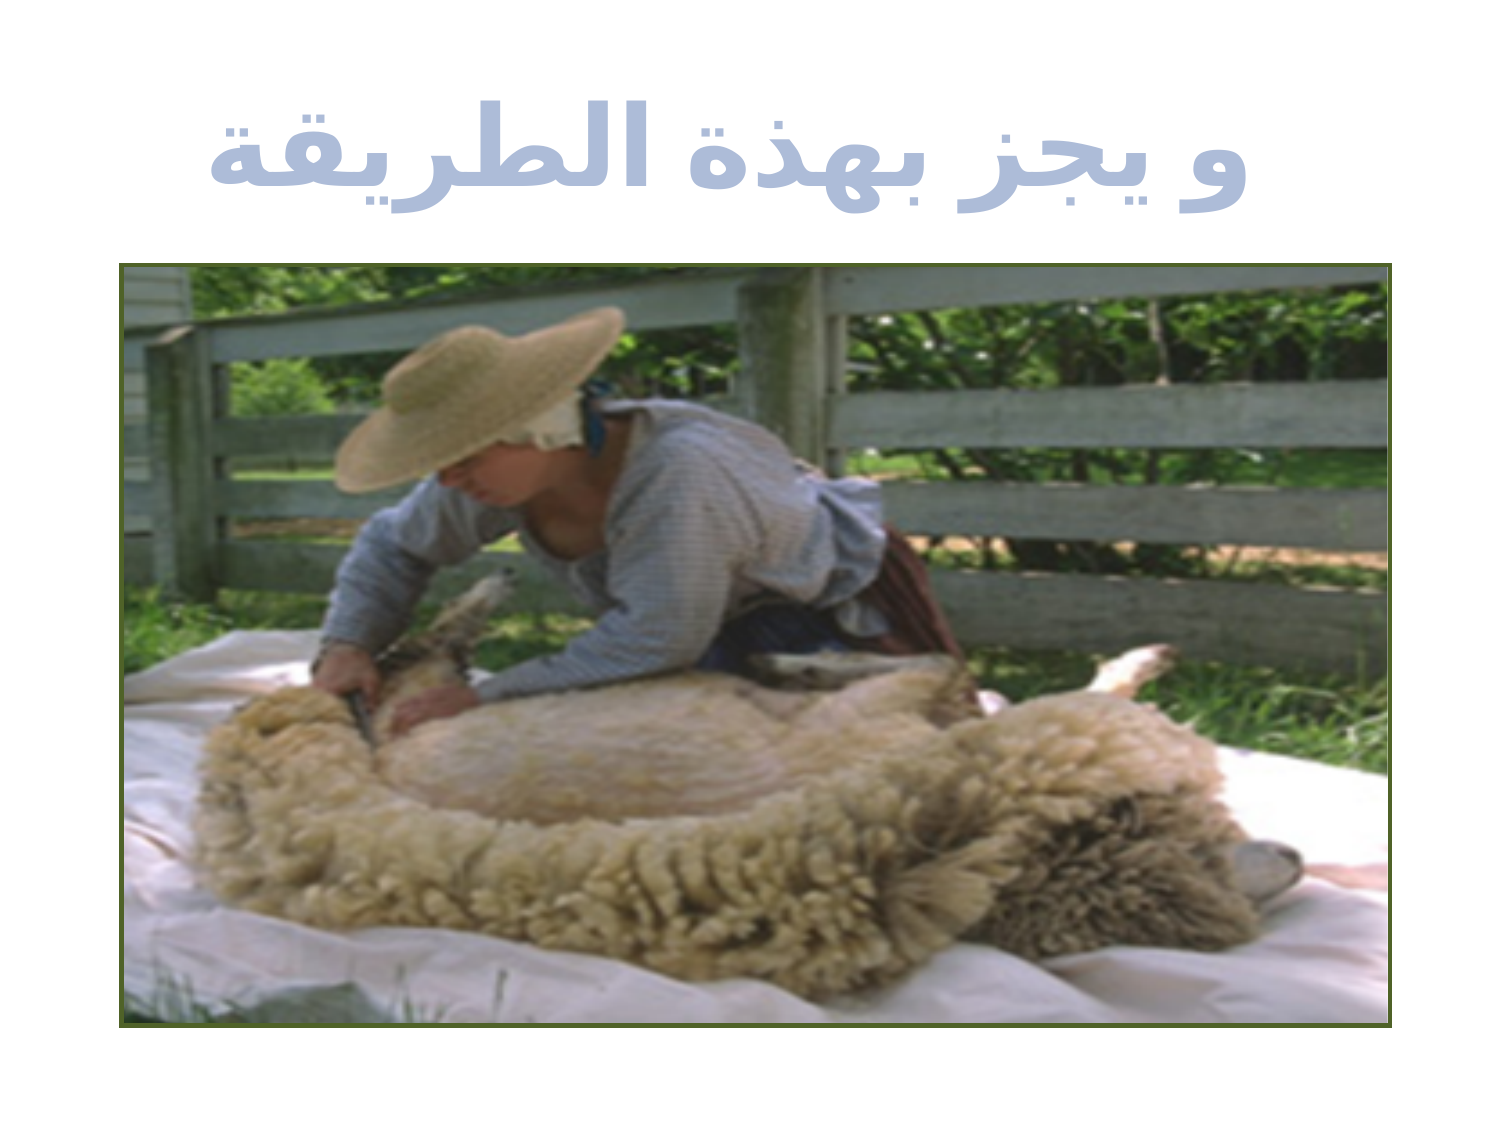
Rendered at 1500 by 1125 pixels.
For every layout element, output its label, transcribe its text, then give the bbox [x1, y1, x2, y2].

text_box و يجز بهذة الطريقة [160, 66, 1271, 217]
picture [123, 266, 1388, 1024]
